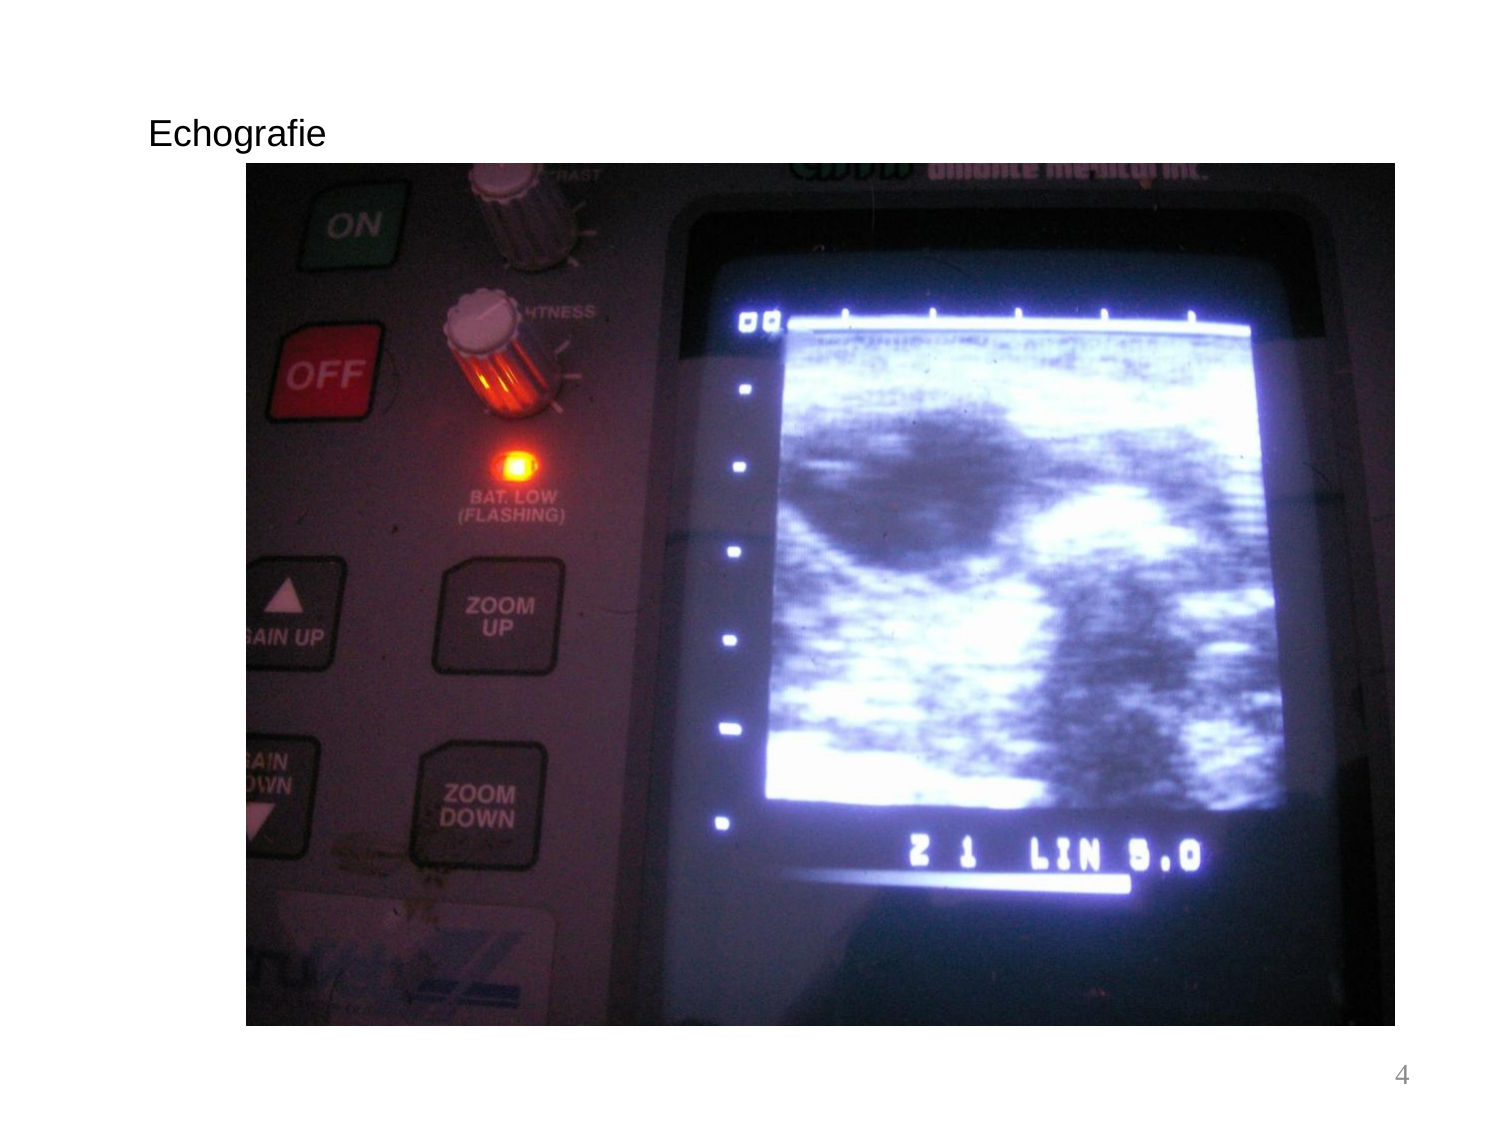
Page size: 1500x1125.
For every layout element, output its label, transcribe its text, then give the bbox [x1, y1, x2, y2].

slide_number 4 [1074, 1042, 1425, 1103]
title Echografie [112, 99, 363, 163]
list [245, 163, 1395, 1026]
